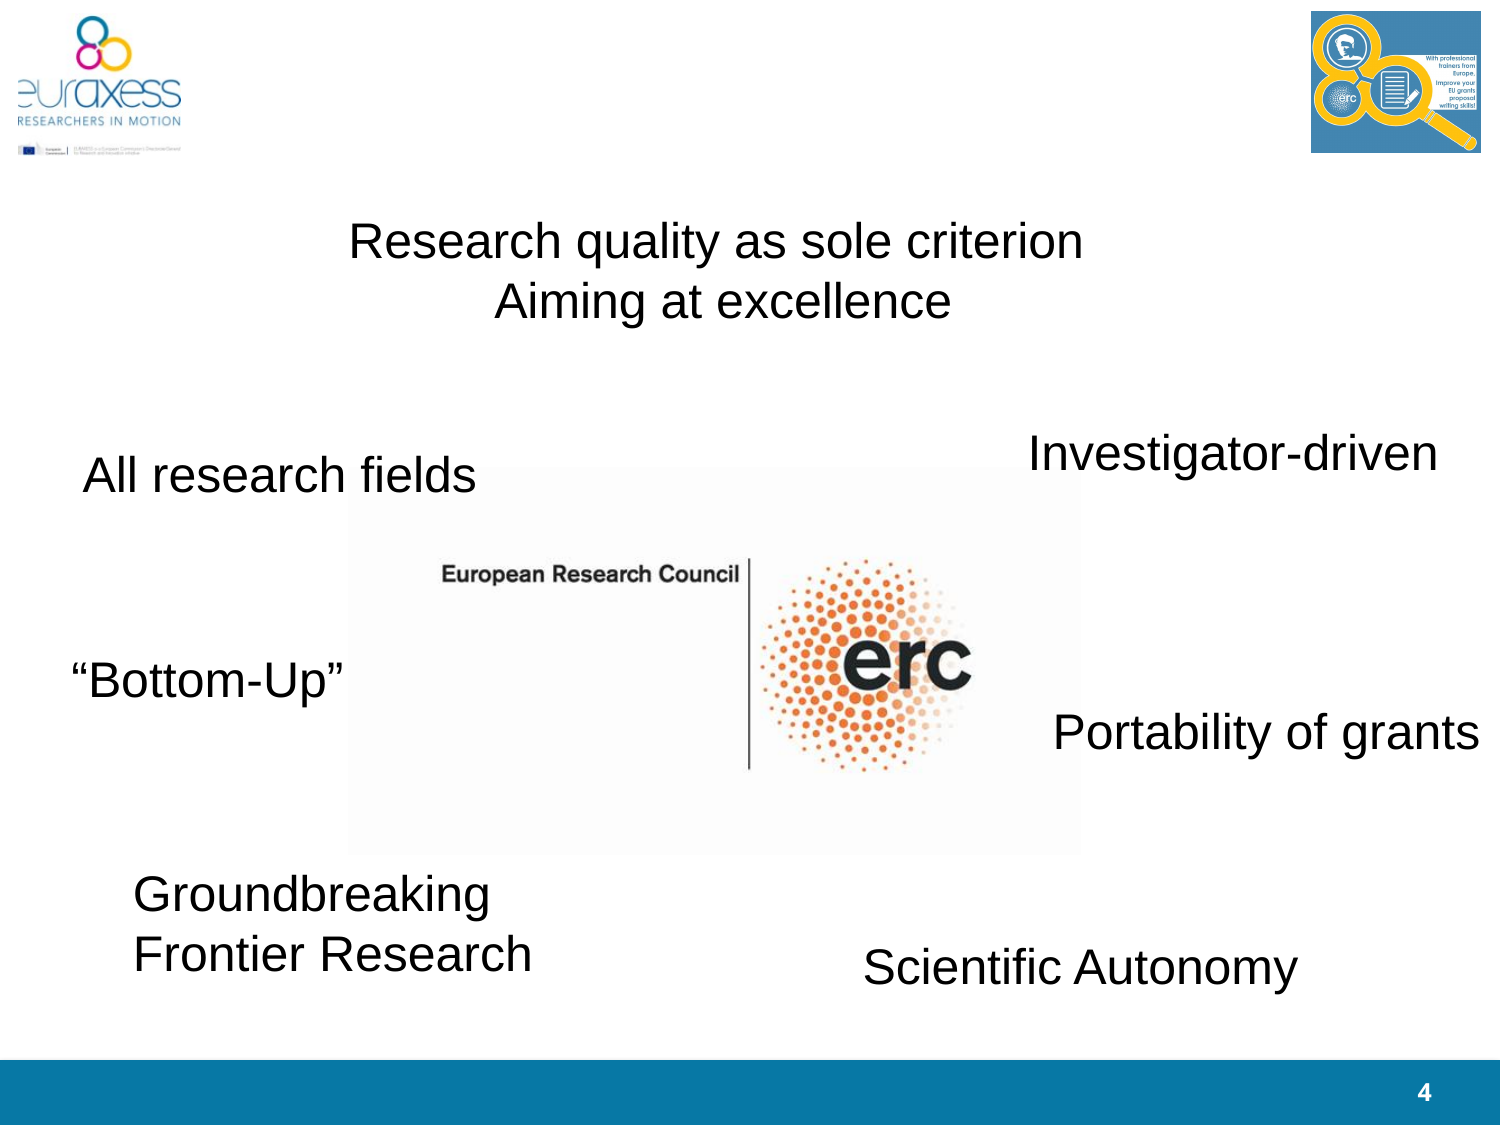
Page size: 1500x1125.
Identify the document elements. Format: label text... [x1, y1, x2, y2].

text_box All research fields [67, 434, 505, 510]
picture [1311, 11, 1481, 153]
text_box Scientific Autonomy [847, 927, 1361, 1002]
text_box Portability of grants [1086, 692, 1500, 768]
picture [348, 467, 1082, 855]
text_box Groundbreaking Frontier Research [118, 854, 579, 990]
text_box Research quality as sole criterion Aiming at excellence [252, 201, 1180, 337]
text_box Investigator-driven [1012, 413, 1462, 488]
text_box “Bottom-Up” [56, 640, 343, 716]
picture [18, 13, 181, 156]
